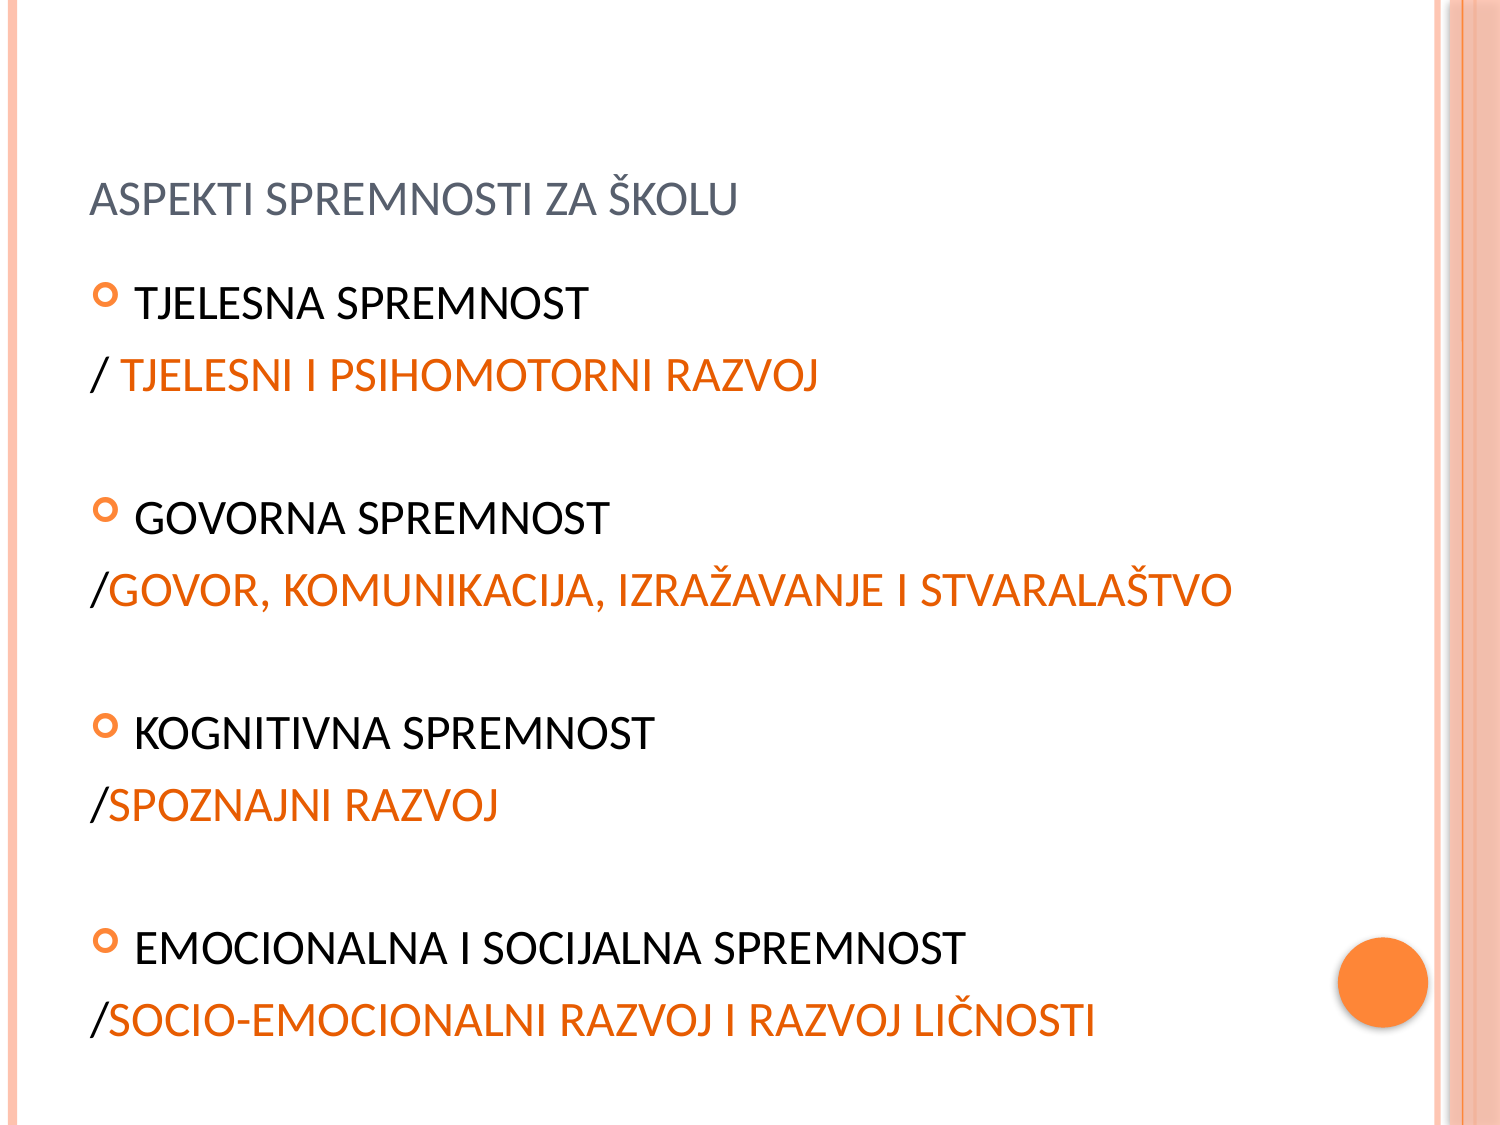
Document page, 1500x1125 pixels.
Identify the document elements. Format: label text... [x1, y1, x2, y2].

title ASPEKTI SPREMNOSTI ZA ŠKOLU [75, 45, 1300, 233]
list Tjelesna spremnost / TJELESNI I PSIHOMOTORNI RAZVOJ Govorna spremnost /GOVOR, KOMUNIKACIJA, IZRAŽAVANJE I STVARALAŠTVO Kognitivna spremnost /SPOZNAJNI RAZVOJ Emocionalna i socijalna spremnost /SOCIO-EMOCIONALNI RAZVOJ I RAZVOJ LIČNOSTI [74, 262, 1448, 1063]
